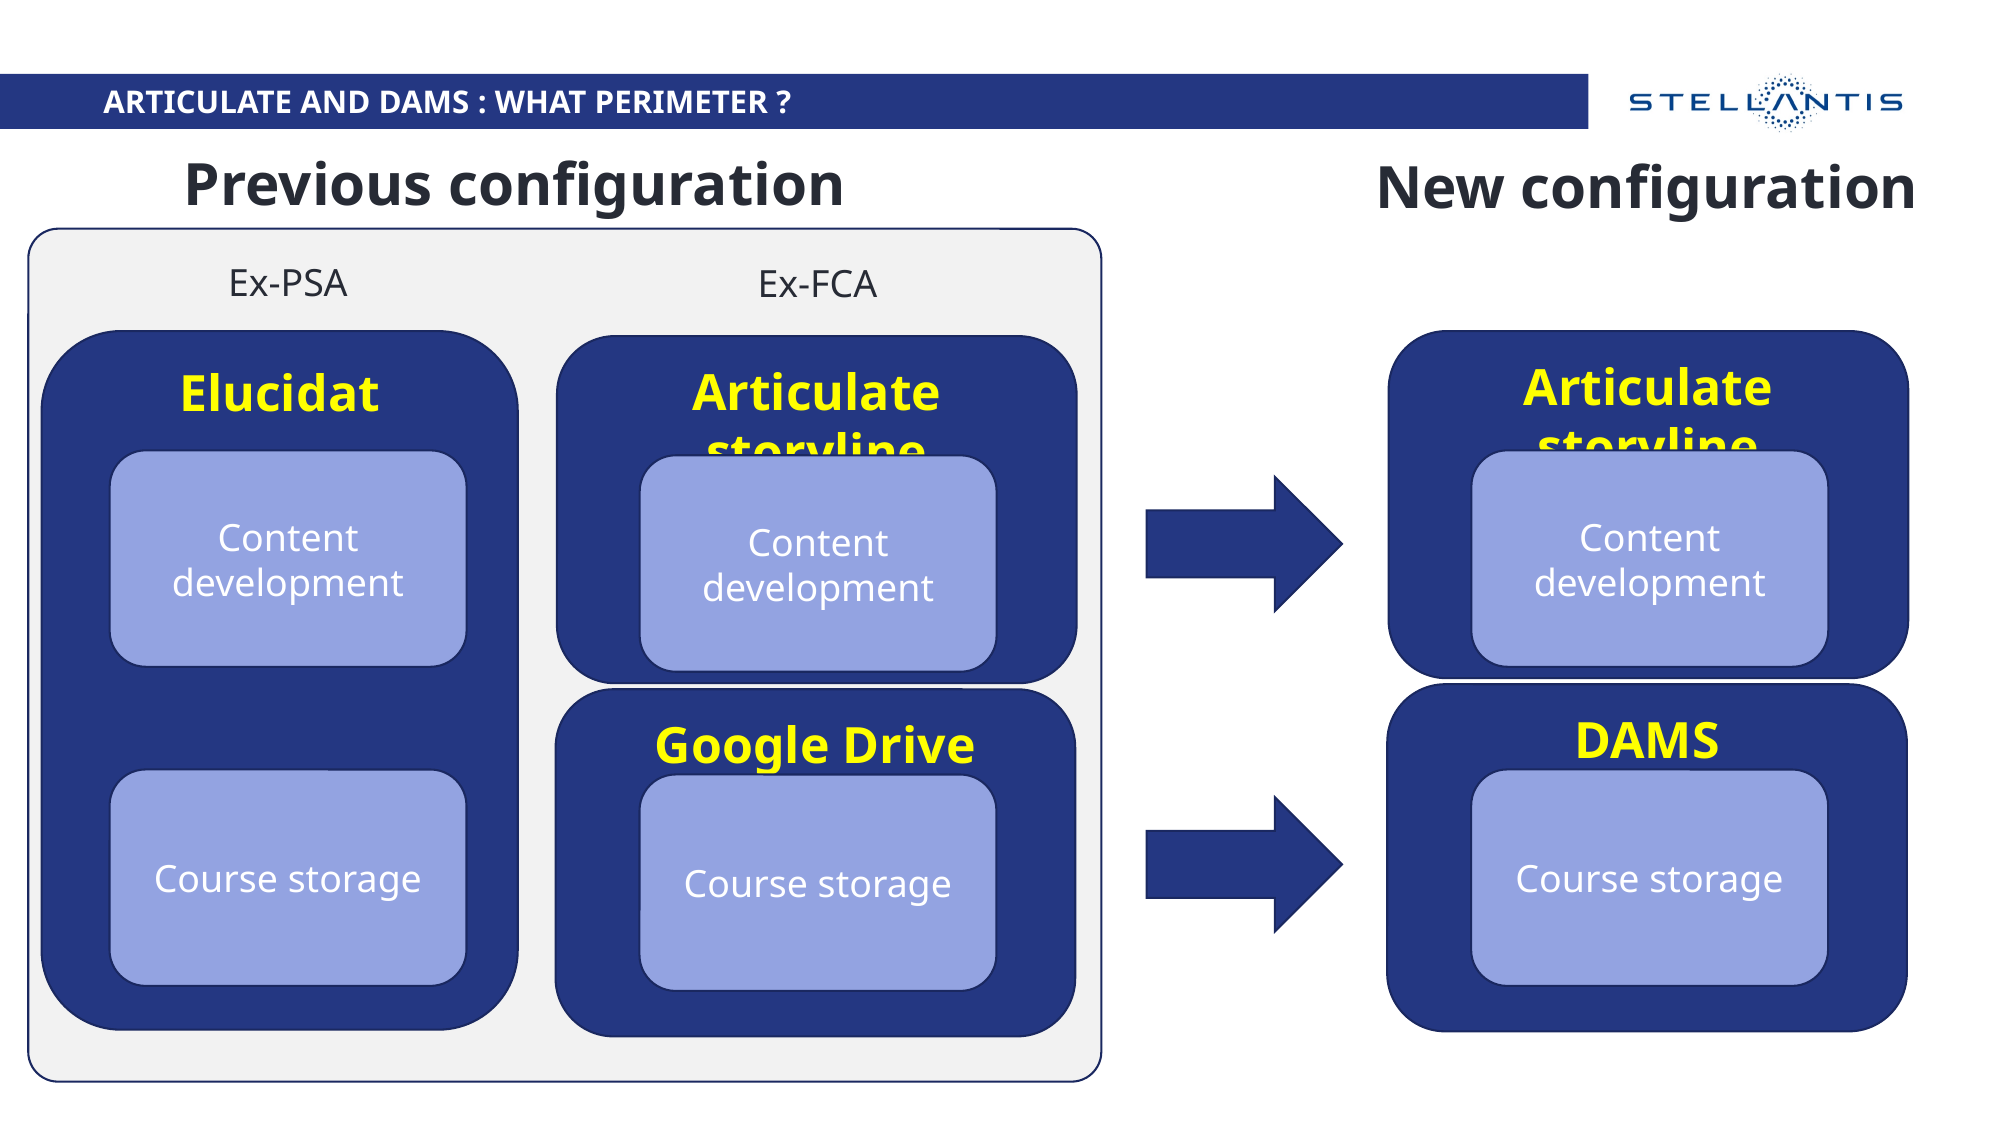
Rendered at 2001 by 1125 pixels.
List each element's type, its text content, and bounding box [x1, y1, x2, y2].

text_box Content development [1470, 449, 1830, 668]
text_box [1145, 474, 1344, 614]
text_box Content development [108, 449, 468, 668]
text_box New configuration [1360, 142, 1933, 228]
text_box Articulate storyline [1387, 330, 1910, 680]
text_box Previous configuration [169, 139, 861, 225]
text_box [1145, 794, 1344, 934]
text_box Ex-FCA [678, 252, 957, 313]
picture [1611, 56, 1922, 142]
text_box Content development [638, 454, 998, 673]
text_box Articulate storyline [555, 335, 1078, 685]
list ARTICULATE and dams : WHAT PERIMETER ? [0, 73, 1589, 130]
text_box Course storage [1470, 768, 1830, 987]
text_box Elucidat [40, 330, 519, 1031]
text_box Course storage [108, 768, 468, 987]
text_box [27, 227, 1103, 1083]
text_box Google Drive [554, 688, 1077, 1038]
text_box Course storage [638, 773, 998, 992]
text_box DAMS [1386, 683, 1908, 1033]
text_box Ex-PSA [148, 251, 428, 311]
